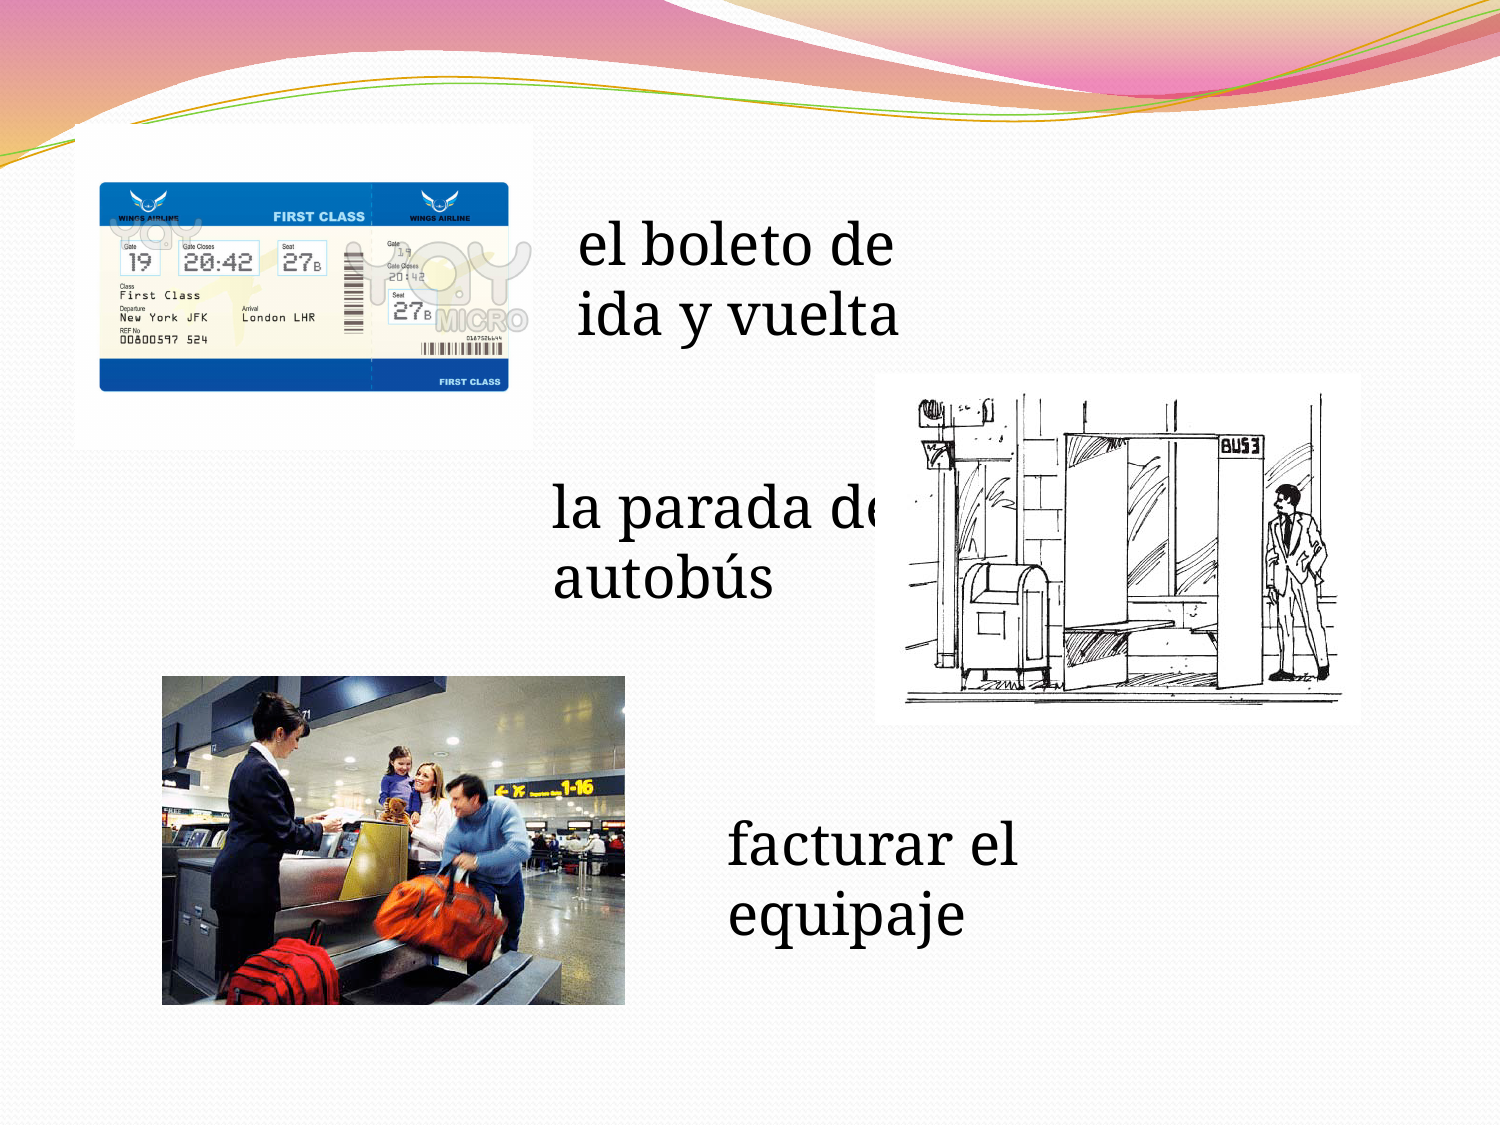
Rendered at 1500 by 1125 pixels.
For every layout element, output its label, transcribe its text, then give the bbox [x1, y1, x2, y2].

picture [162, 676, 626, 1005]
picture [874, 374, 1361, 726]
text_box el boleto de ida y vuelta [562, 199, 1000, 355]
picture [74, 124, 533, 451]
text_box facturar el equipaje [712, 799, 1150, 955]
text_box la parada de autobús [537, 462, 867, 618]
